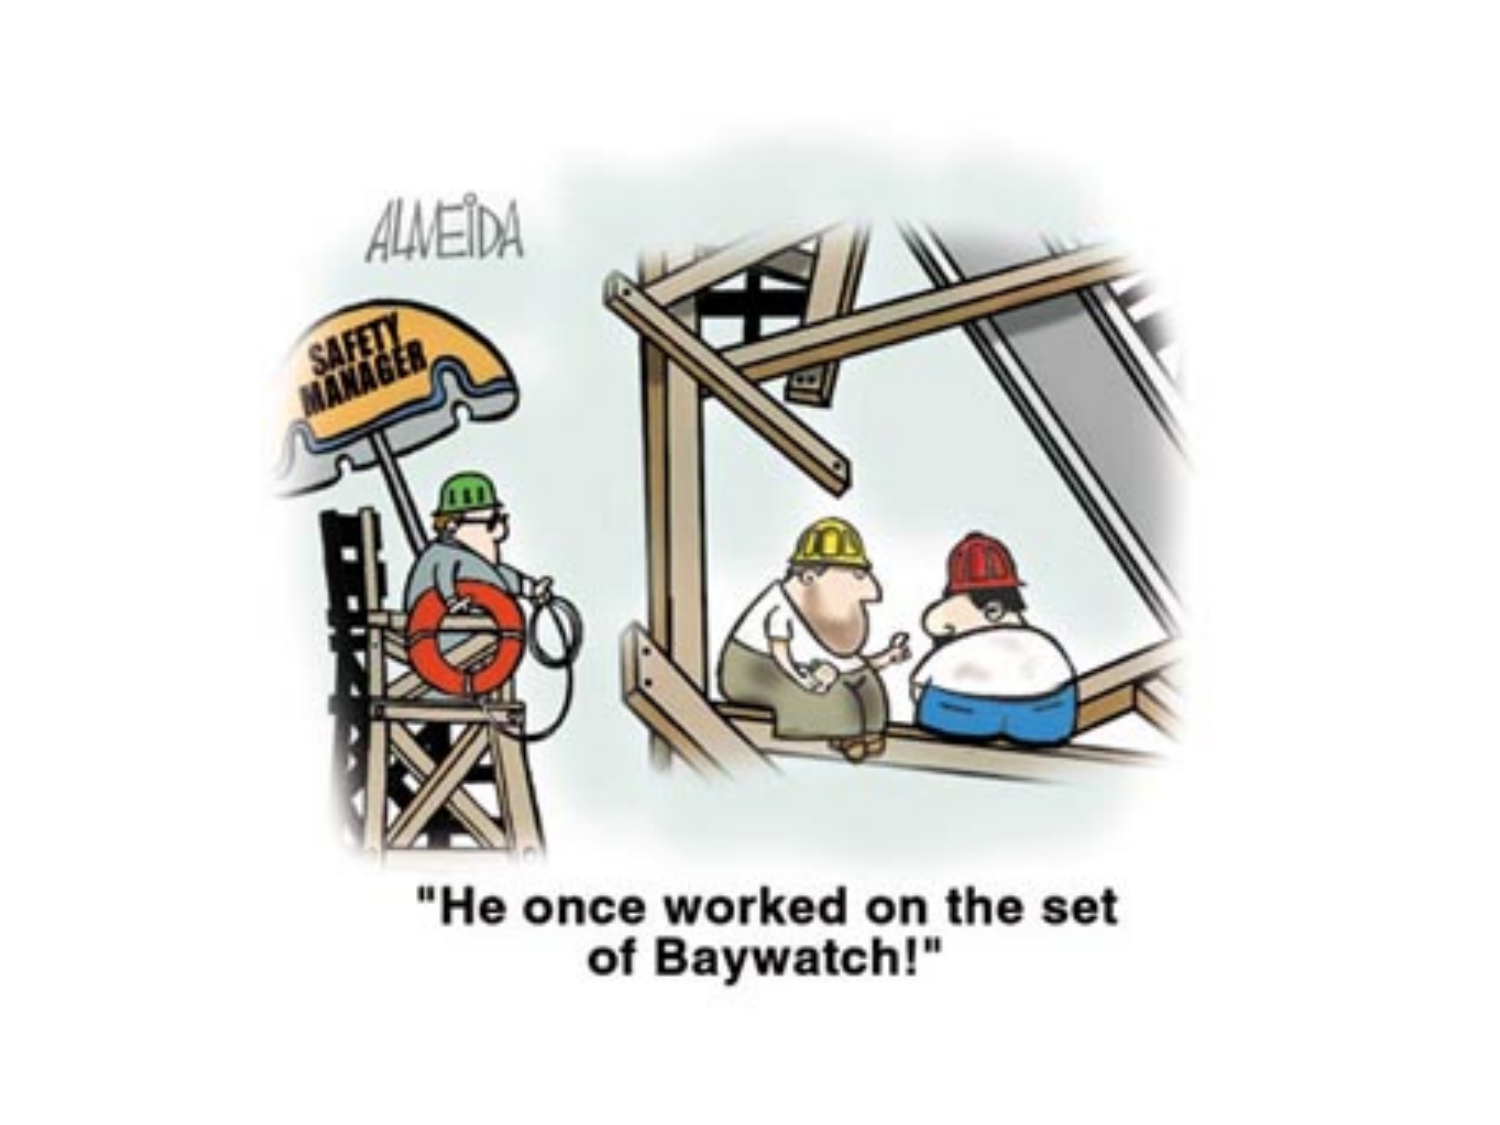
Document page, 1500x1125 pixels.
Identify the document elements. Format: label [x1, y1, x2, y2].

picture [260, 112, 1251, 1013]
